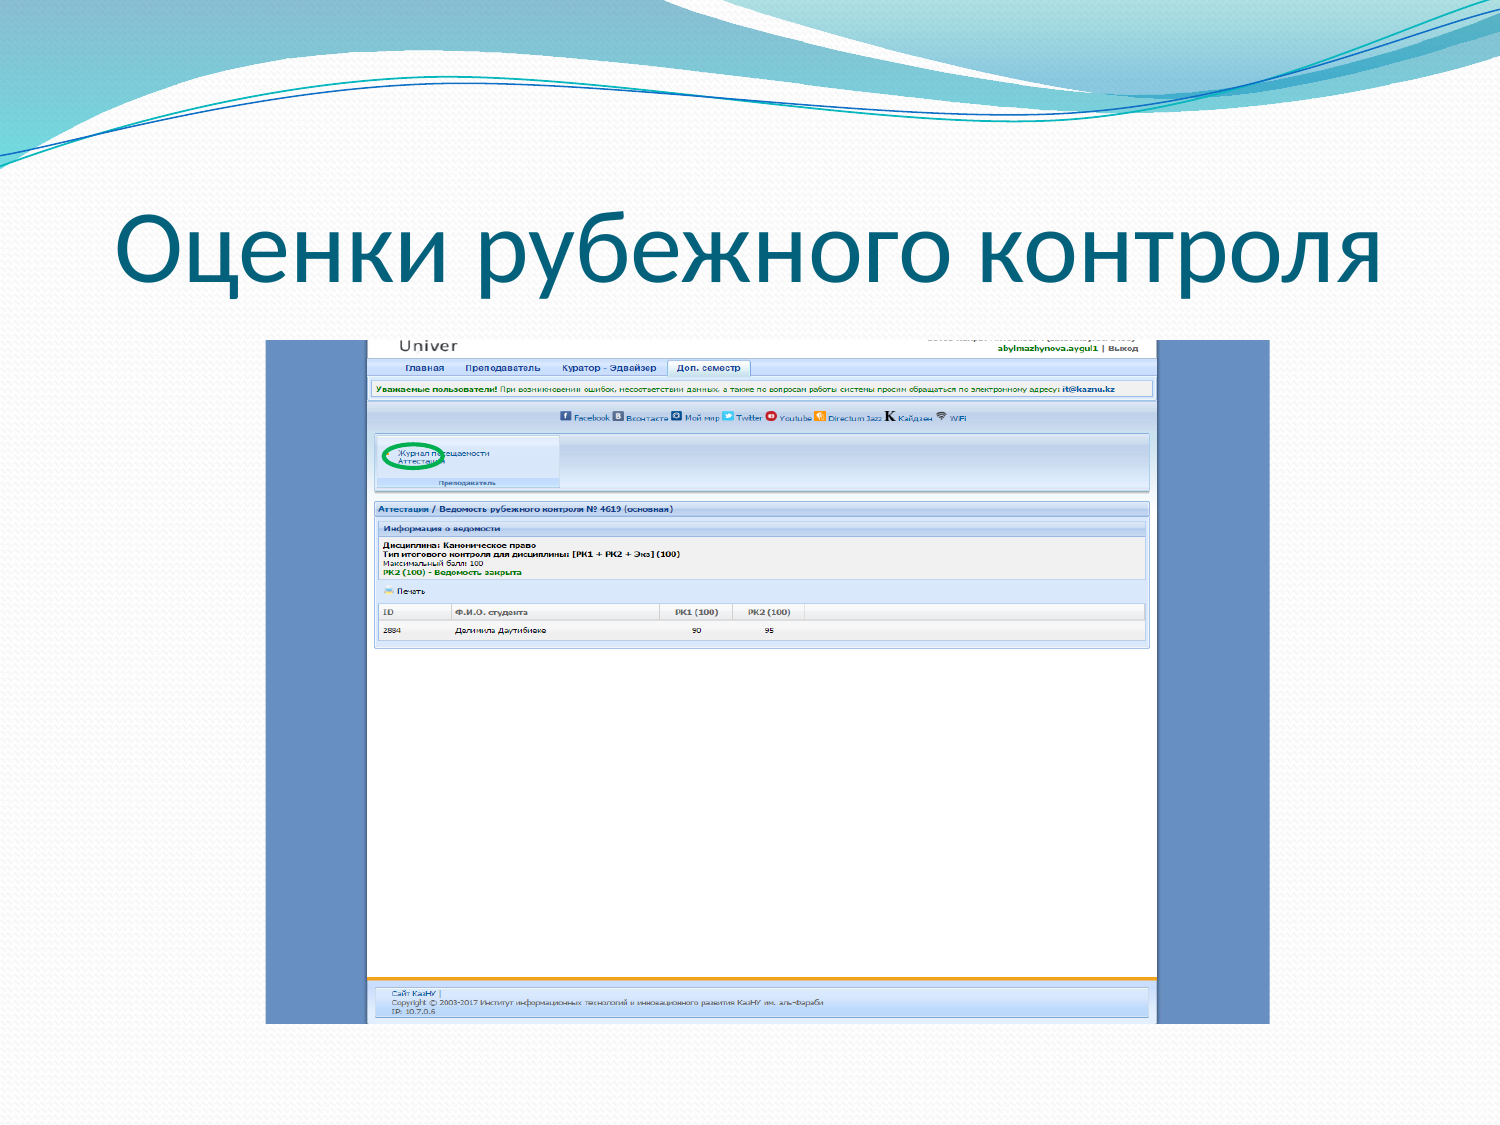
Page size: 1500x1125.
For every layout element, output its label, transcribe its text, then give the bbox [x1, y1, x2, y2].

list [265, 339, 1270, 1024]
title Оценки рубежного контроля [75, 115, 1425, 303]
